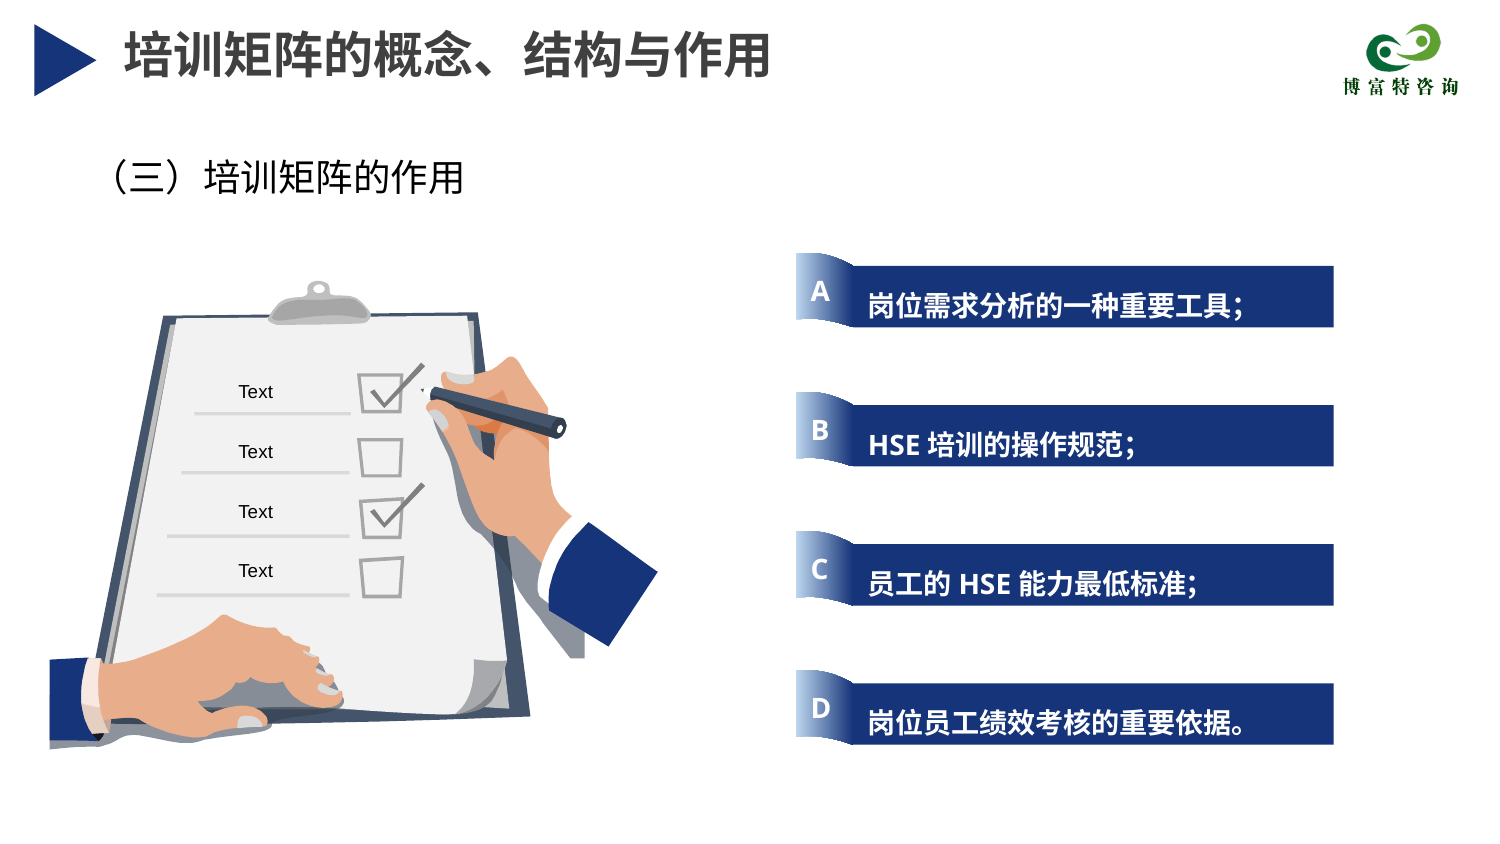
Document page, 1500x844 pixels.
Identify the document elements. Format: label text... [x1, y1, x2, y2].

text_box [49, 280, 658, 766]
text_box （三）培训矩阵的作用 [76, 146, 493, 206]
text_box 培训矩阵的概念、结构与作用 [108, 16, 796, 92]
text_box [795, 252, 1334, 745]
picture [1329, 23, 1477, 98]
